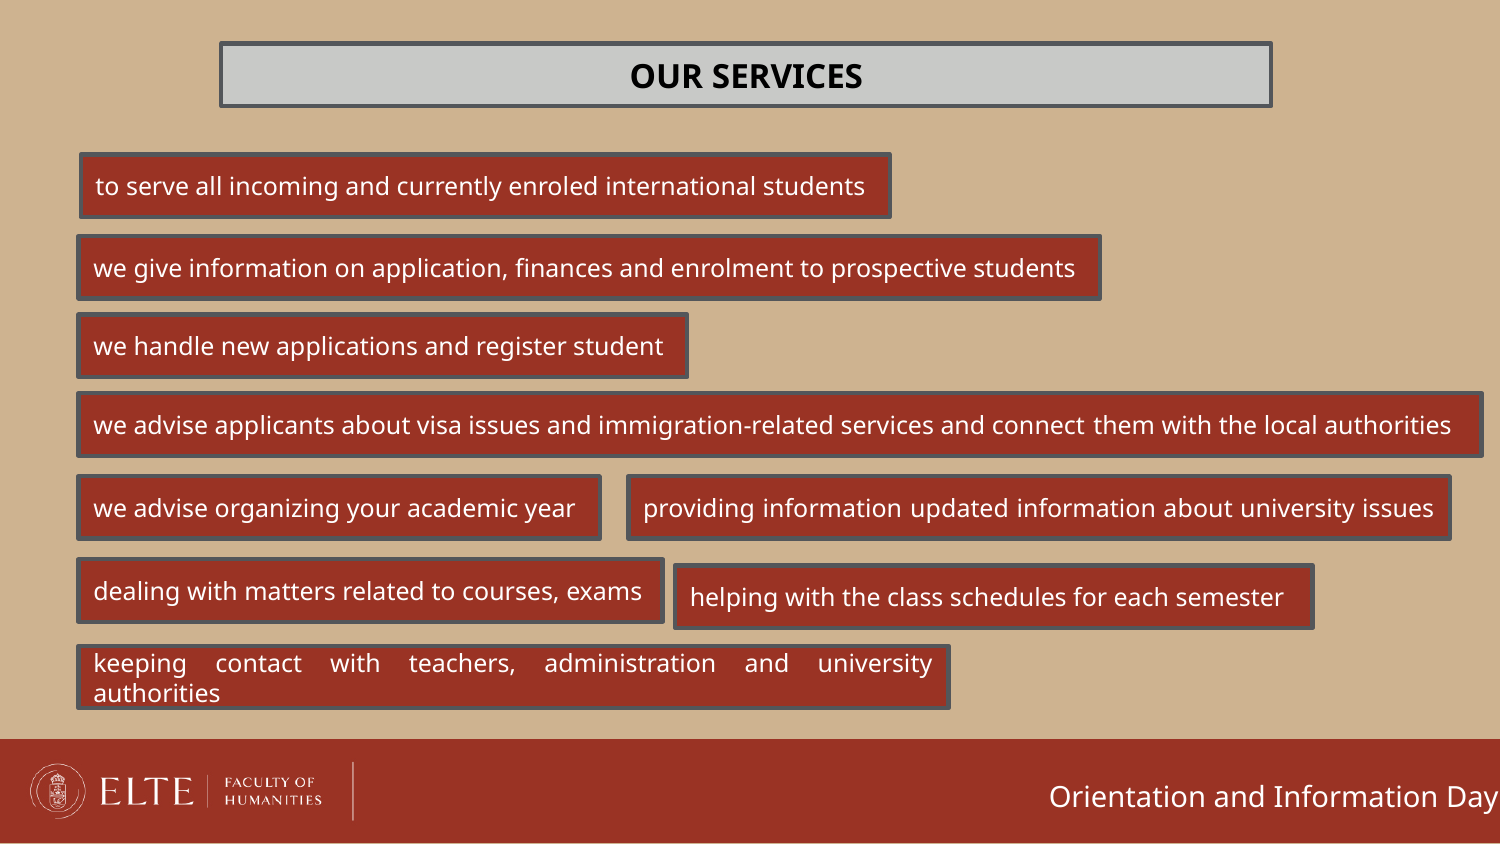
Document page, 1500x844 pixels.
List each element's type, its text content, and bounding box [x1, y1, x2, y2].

text_box dealing with matters related to courses, exams [76, 557, 665, 624]
text_box we advise applicants about visa issues and immigration-related services and connect them with the local authorities [76, 391, 1484, 458]
text_box to serve all incoming and currently enroled international students [79, 152, 892, 219]
text_box keeping contact with teachers, administration and university authorities [76, 644, 951, 710]
text_box providing information updated information about university issues [626, 474, 1452, 541]
text_box helping with the class schedules for each semester [673, 563, 1315, 630]
text_box OUR SERVICES [219, 41, 1273, 108]
text_box we handle new applications and register student [76, 312, 689, 379]
picture [0, 739, 1500, 843]
text_box we give information on application, finances and enrolment to prospective students [76, 234, 1102, 301]
text_box we advise organizing your academic year [76, 474, 602, 541]
